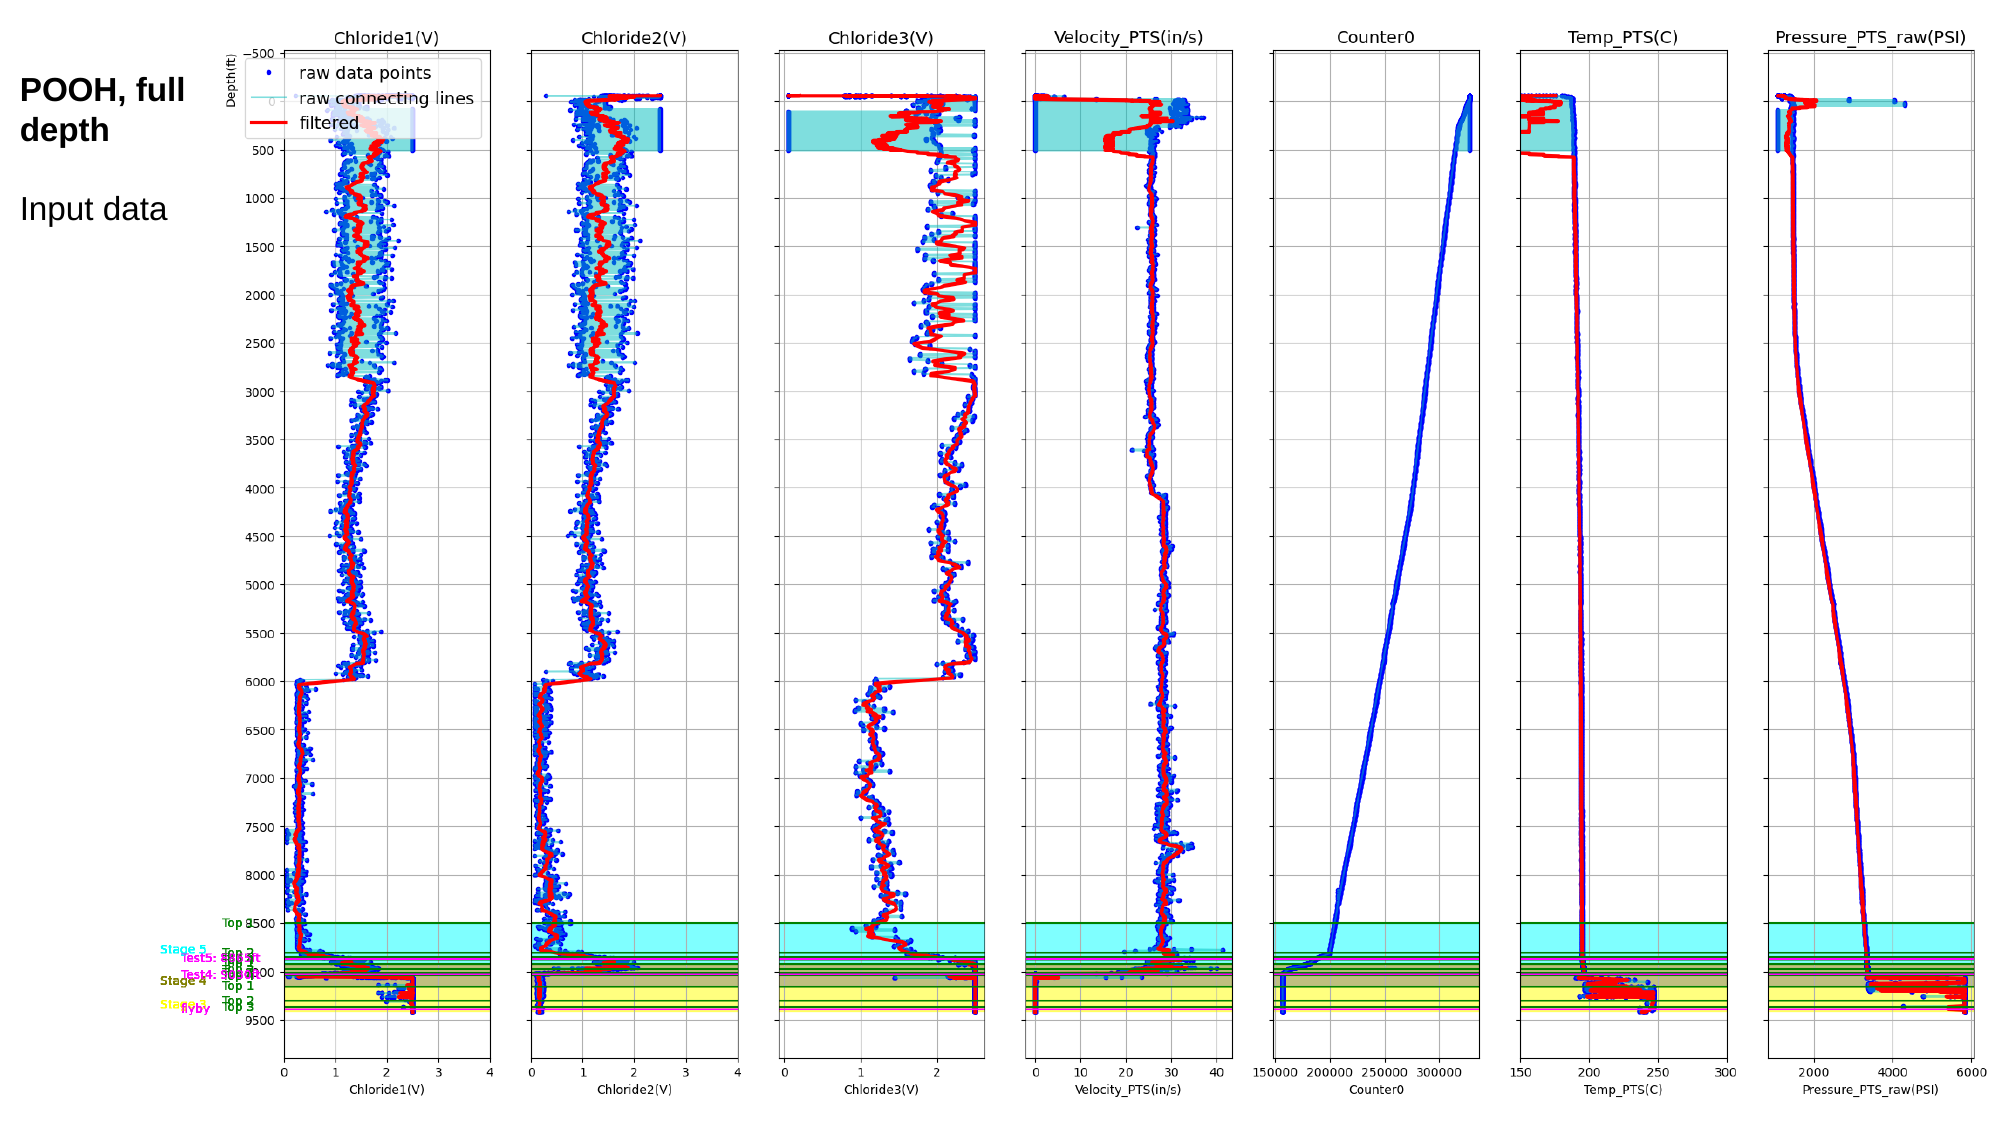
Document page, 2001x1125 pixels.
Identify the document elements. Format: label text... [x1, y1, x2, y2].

picture [150, 21, 1996, 1104]
text_box POOH, full depth Input data [5, 60, 144, 235]
